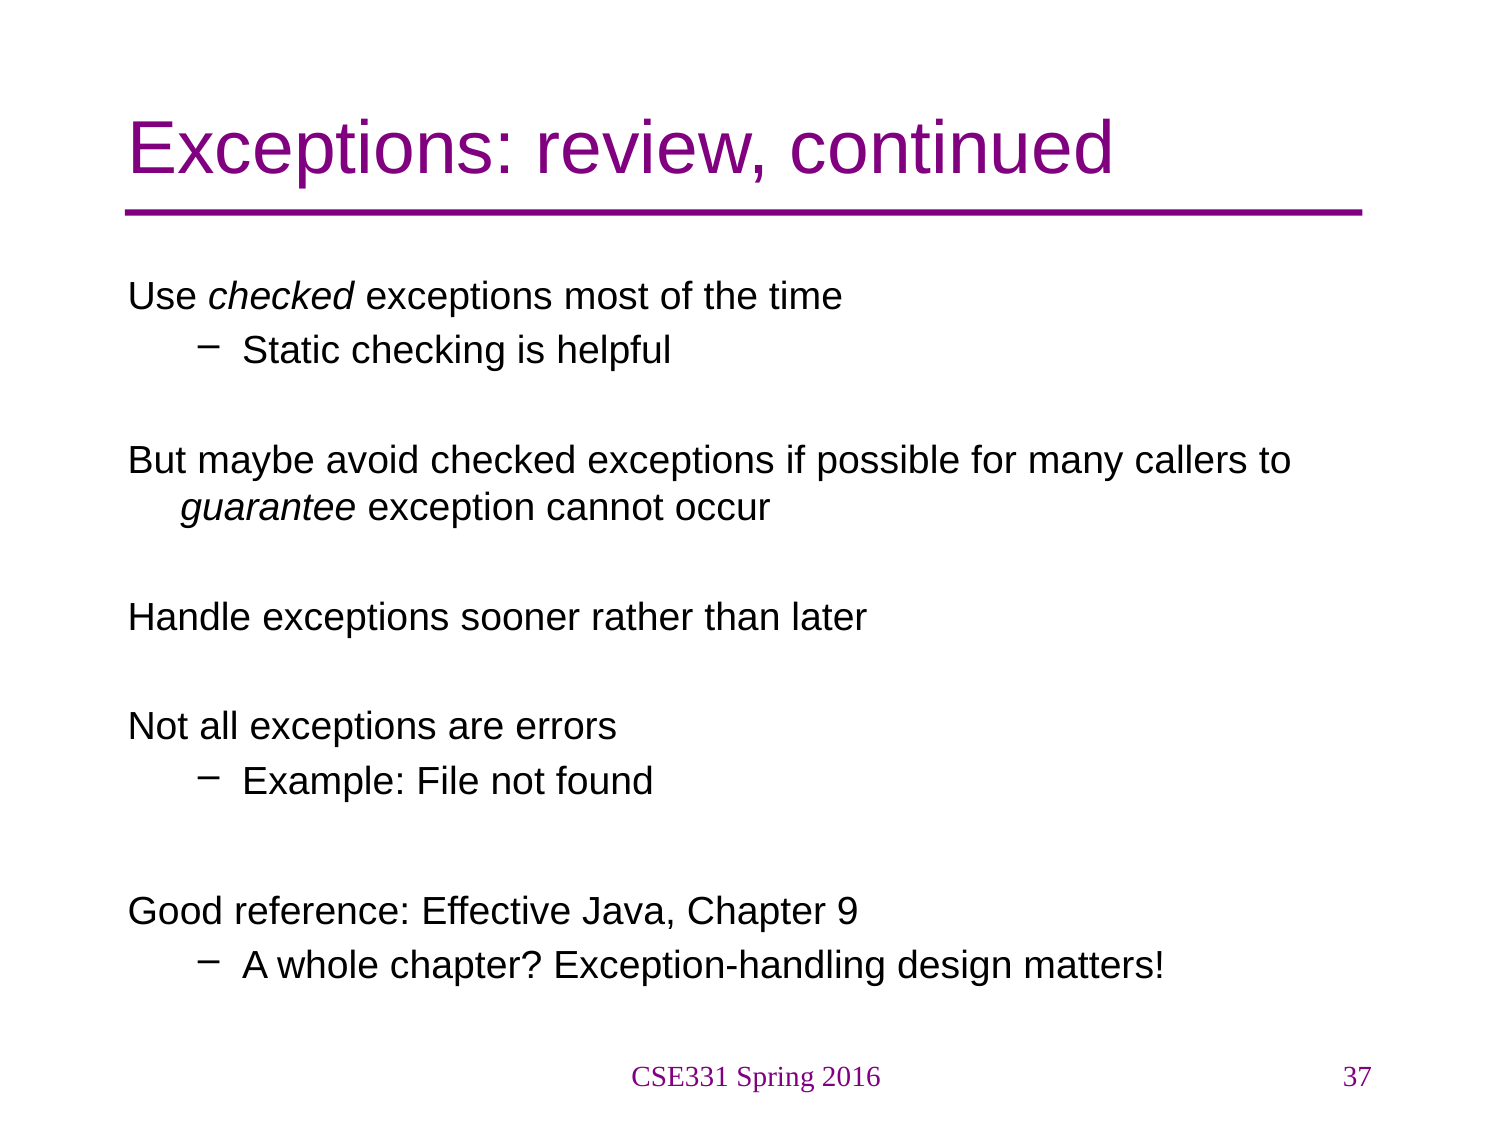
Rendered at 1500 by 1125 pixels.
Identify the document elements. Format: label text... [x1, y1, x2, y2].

footer CSE331 Spring 2016 [474, 1049, 1038, 1125]
title Exceptions: review, continued [112, 50, 1388, 238]
list Use checked exceptions most of the time Static checking is helpful But maybe avoid checked exceptions if possible for many callers to guarantee exception cannot occur Handle exceptions sooner rather than later Not all exceptions are errors Example: File not found Good reference: Effective Java, Chapter 9 A whole chapter? Exception-handling design matters! [112, 262, 1388, 1000]
slide_number 37 [1074, 1049, 1388, 1125]
